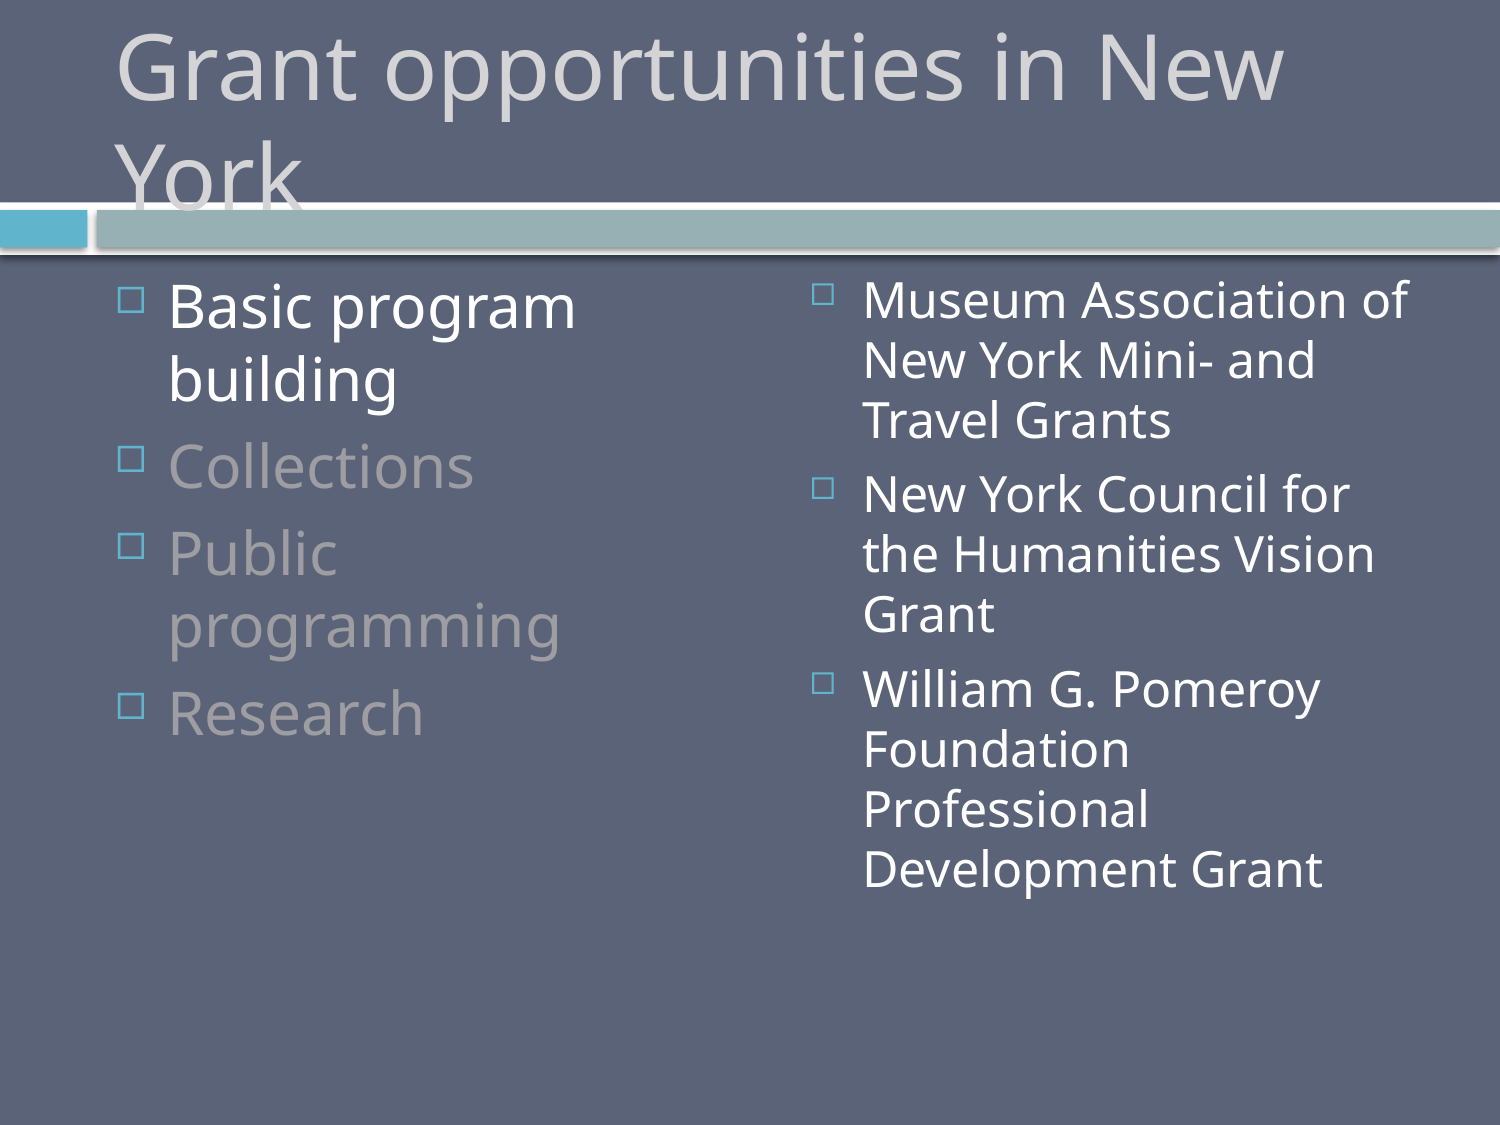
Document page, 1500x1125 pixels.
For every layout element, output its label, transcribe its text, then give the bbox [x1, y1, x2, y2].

title Grant opportunities in New York [99, 37, 1438, 200]
list Museum Association of New York Mini- and Travel Grants New York Council for the Humanities Vision Grant William G. Pomeroy Foundation Professional Development Grant [794, 260, 1433, 1011]
list Basic program building Collections Public programming Research [99, 260, 738, 1011]
